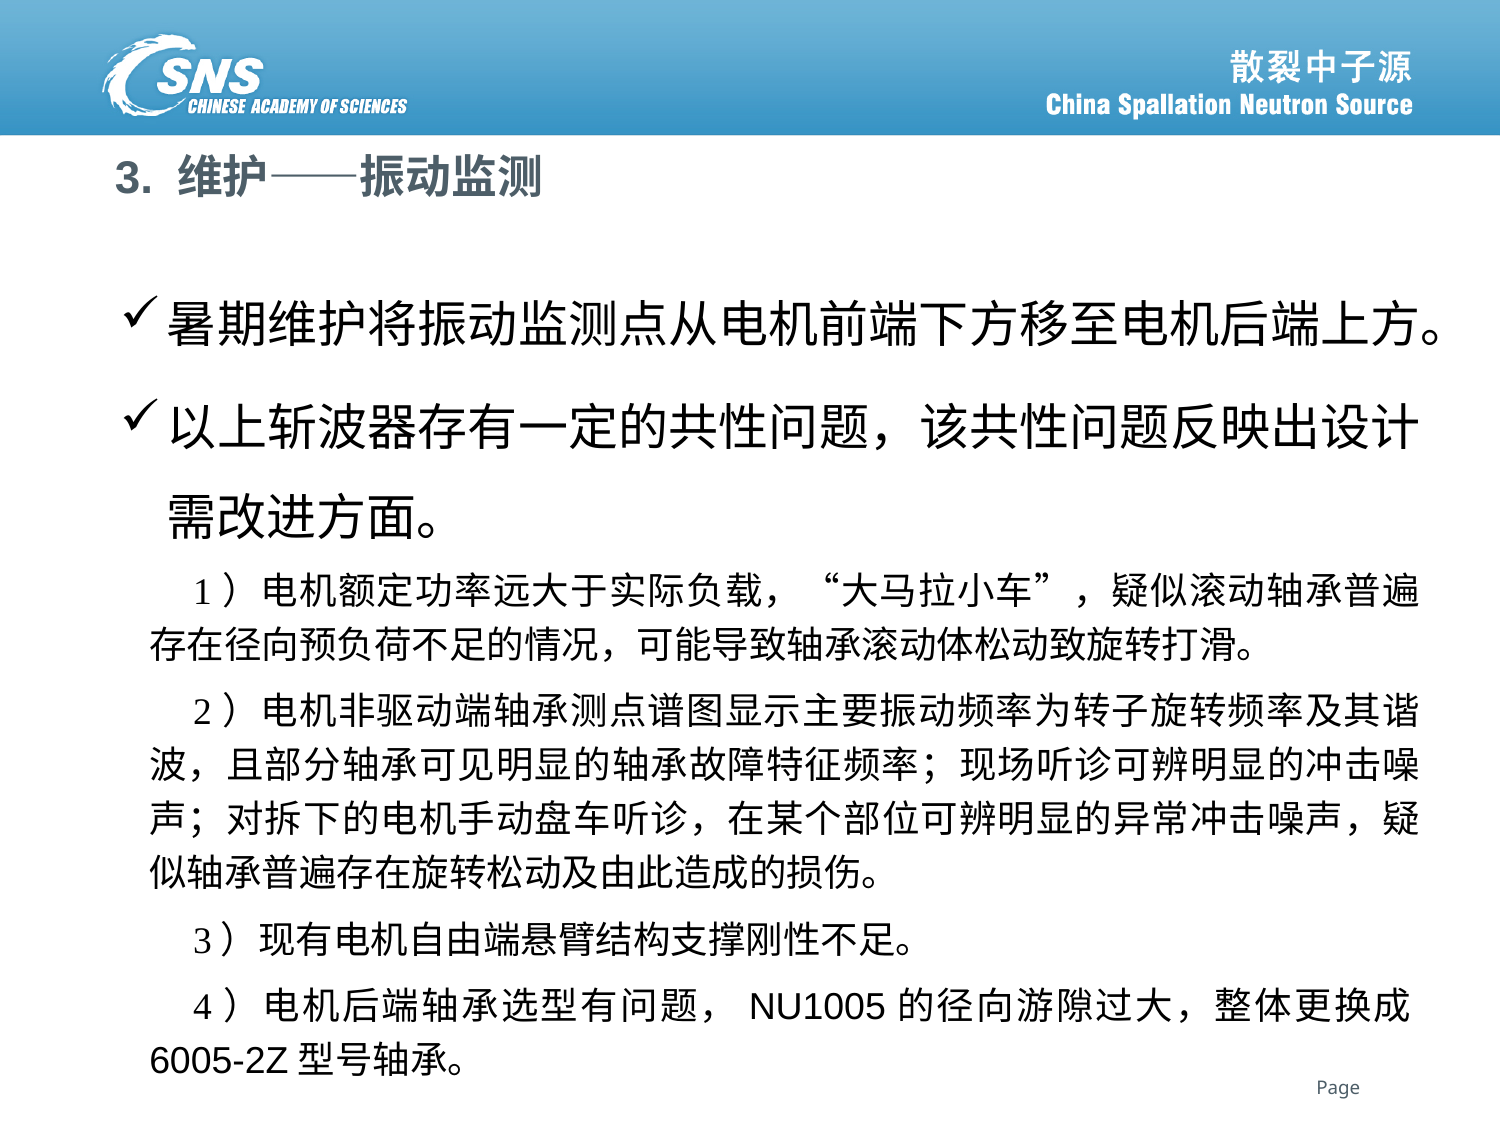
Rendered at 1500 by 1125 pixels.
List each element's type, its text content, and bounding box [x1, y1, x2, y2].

picture [0, 0, 1500, 1125]
text_box 暑期维护将振动监测点从电机前端下方移至电机后端上方。 以上斩波器存有一定的共性问题，该共性问题反映出设计需改进方面。 1）电机额定功率远大于实际负载，“大马拉小车”，疑似滚动轴承普遍存在径向预负荷不足的情况，可能导致轴承滚动体松动致旋转打滑。 2）电机非驱动端轴承测点谱图显示主要振动频率为转子旋转频率及其谐波，且部分轴承可见明显的轴承故障特征频率；现场听诊可辨明显的冲击噪声；对拆下的电机手动盘车听诊，在某个部位可辨明显的异常冲击噪声，疑似轴承普遍存在旋转松动及由此造成的损伤。 3）现有电机自由端悬臂结构支撑刚性不足。 4）电机后端轴承选型有问题，NU1005的径向游隙过大，整体更换成6005-2Z型号轴承。 [105, 255, 1436, 1089]
title 3. 维护——振动监测 [99, 137, 1125, 213]
